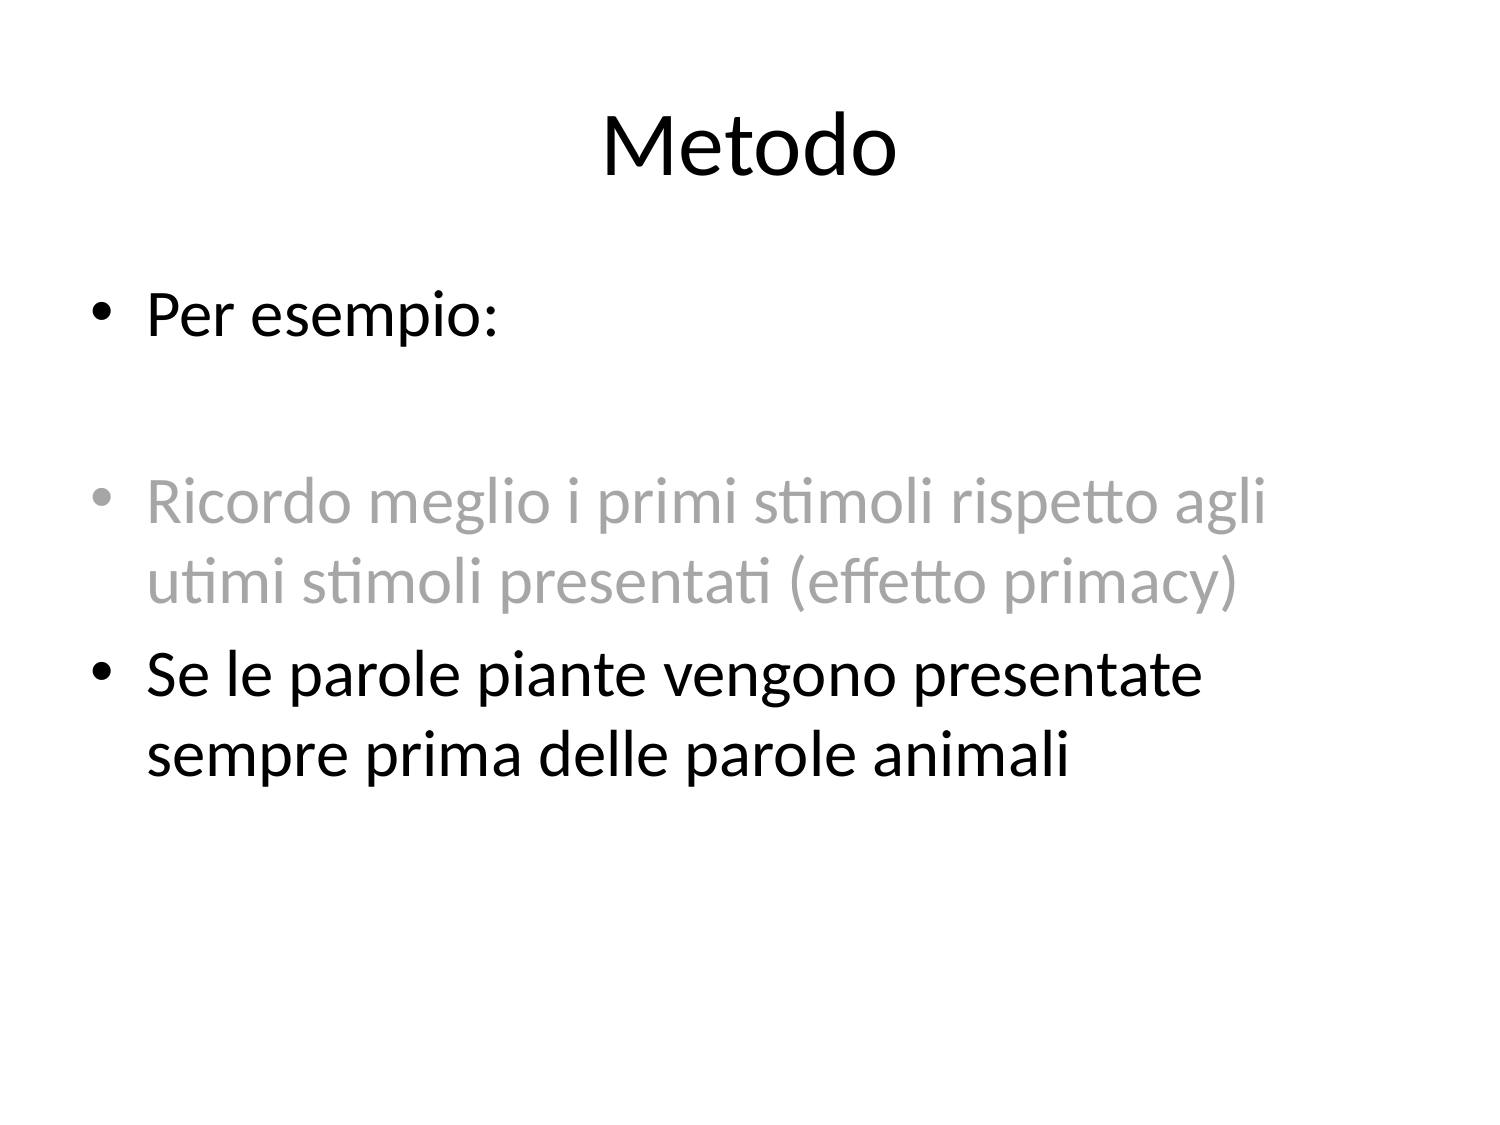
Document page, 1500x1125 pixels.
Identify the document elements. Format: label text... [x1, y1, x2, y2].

title Metodo [75, 45, 1425, 233]
list Per esempio: Ricordo meglio i primi stimoli rispetto agli utimi stimoli presentati (effetto primacy) Se le parole piante vengono presentate sempre prima delle parole animali [75, 262, 1425, 1005]
